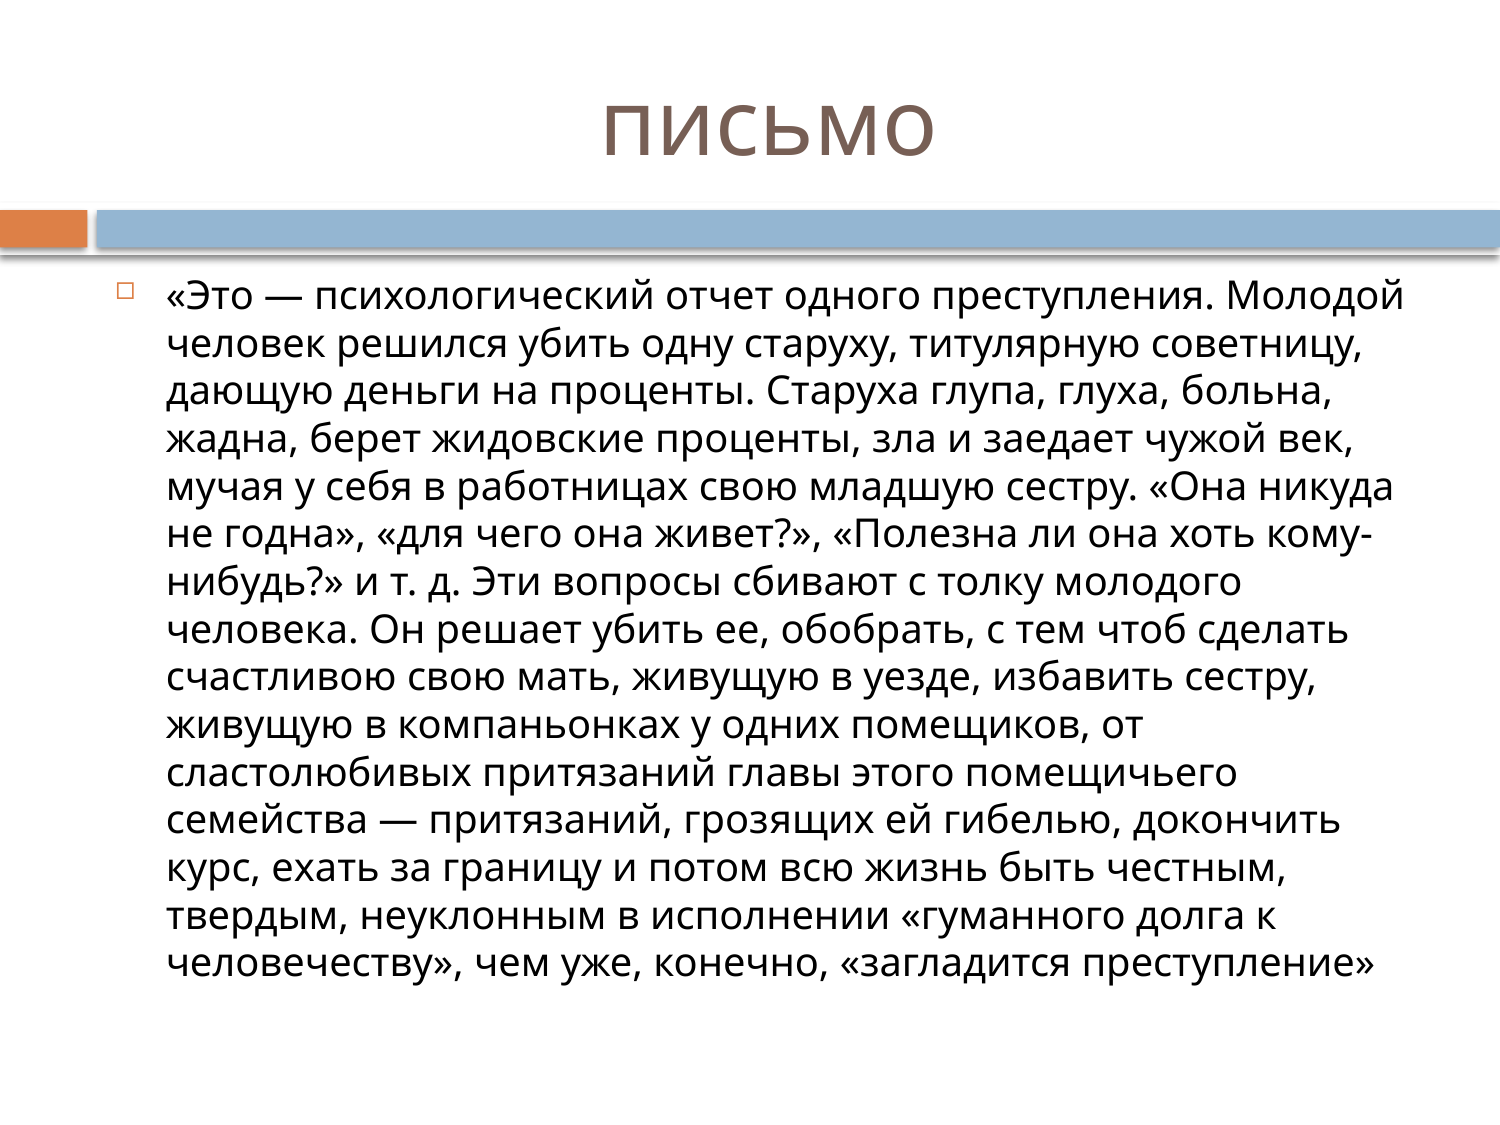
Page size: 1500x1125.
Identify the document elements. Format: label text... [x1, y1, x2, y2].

title письмо [100, 37, 1438, 200]
list «Это — психологический отчет одного преступления. Молодой человек решился убить одну старуху, титулярную советницу, дающую деньги на проценты. Старуха глупа, глуха, больна, жадна, берет жидовские проценты, зла и заедает чужой век, мучая у себя в работницах свою младшую сестру. «Она никуда не годна», «для чего она живет?», «Полезна ли она хоть кому-нибудь?» и т. д. Эти вопросы сбивают с толку молодого человека. Он решает убить ее, обобрать, с тем чтоб сделать счастливою свою мать, живущую в уезде, избавить сестру, живущую в компаньонках у одних помещиков, от сластолюбивых притязаний главы этого помещичьего семейства — притязаний, грозящих ей гибелью, докончить курс, ехать за границу и потом всю жизнь быть честным, твердым, неуклонным в исполнении «гуманного долга к человечеству», чем уже, конечно, «загладится преступление» [100, 262, 1438, 1000]
